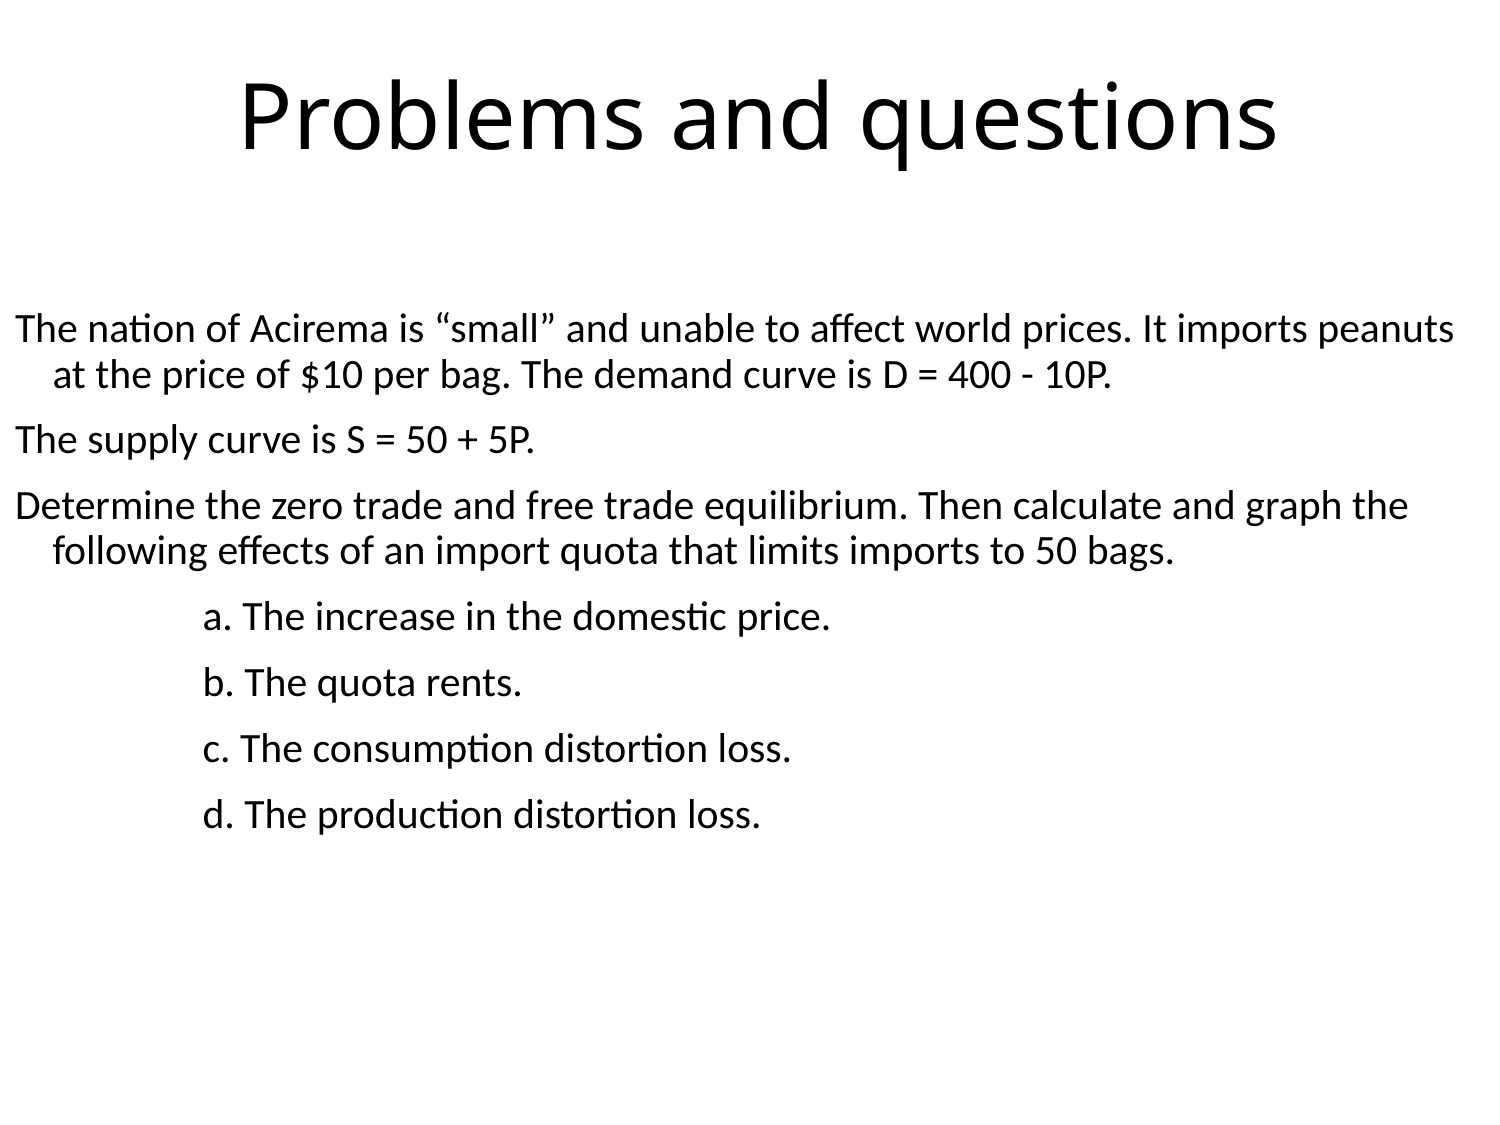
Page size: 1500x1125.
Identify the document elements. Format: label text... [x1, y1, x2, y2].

list The nation of Acirema is “small” and unable to affect world prices. It imports peanuts at the price of $10 per bag. The demand curve is D = 400 - 10P. The supply curve is S = 50 + 5P. Determine the zero trade and free trade equilibrium. Then calculate and graph the following effects of an import quota that limits imports to 50 bags. a. The increase in the domestic price. b. The quota rents. c. The consumption distortion loss. d. The production distortion loss. [0, 299, 1480, 1014]
title Problems and questions [43, 35, 1475, 205]
